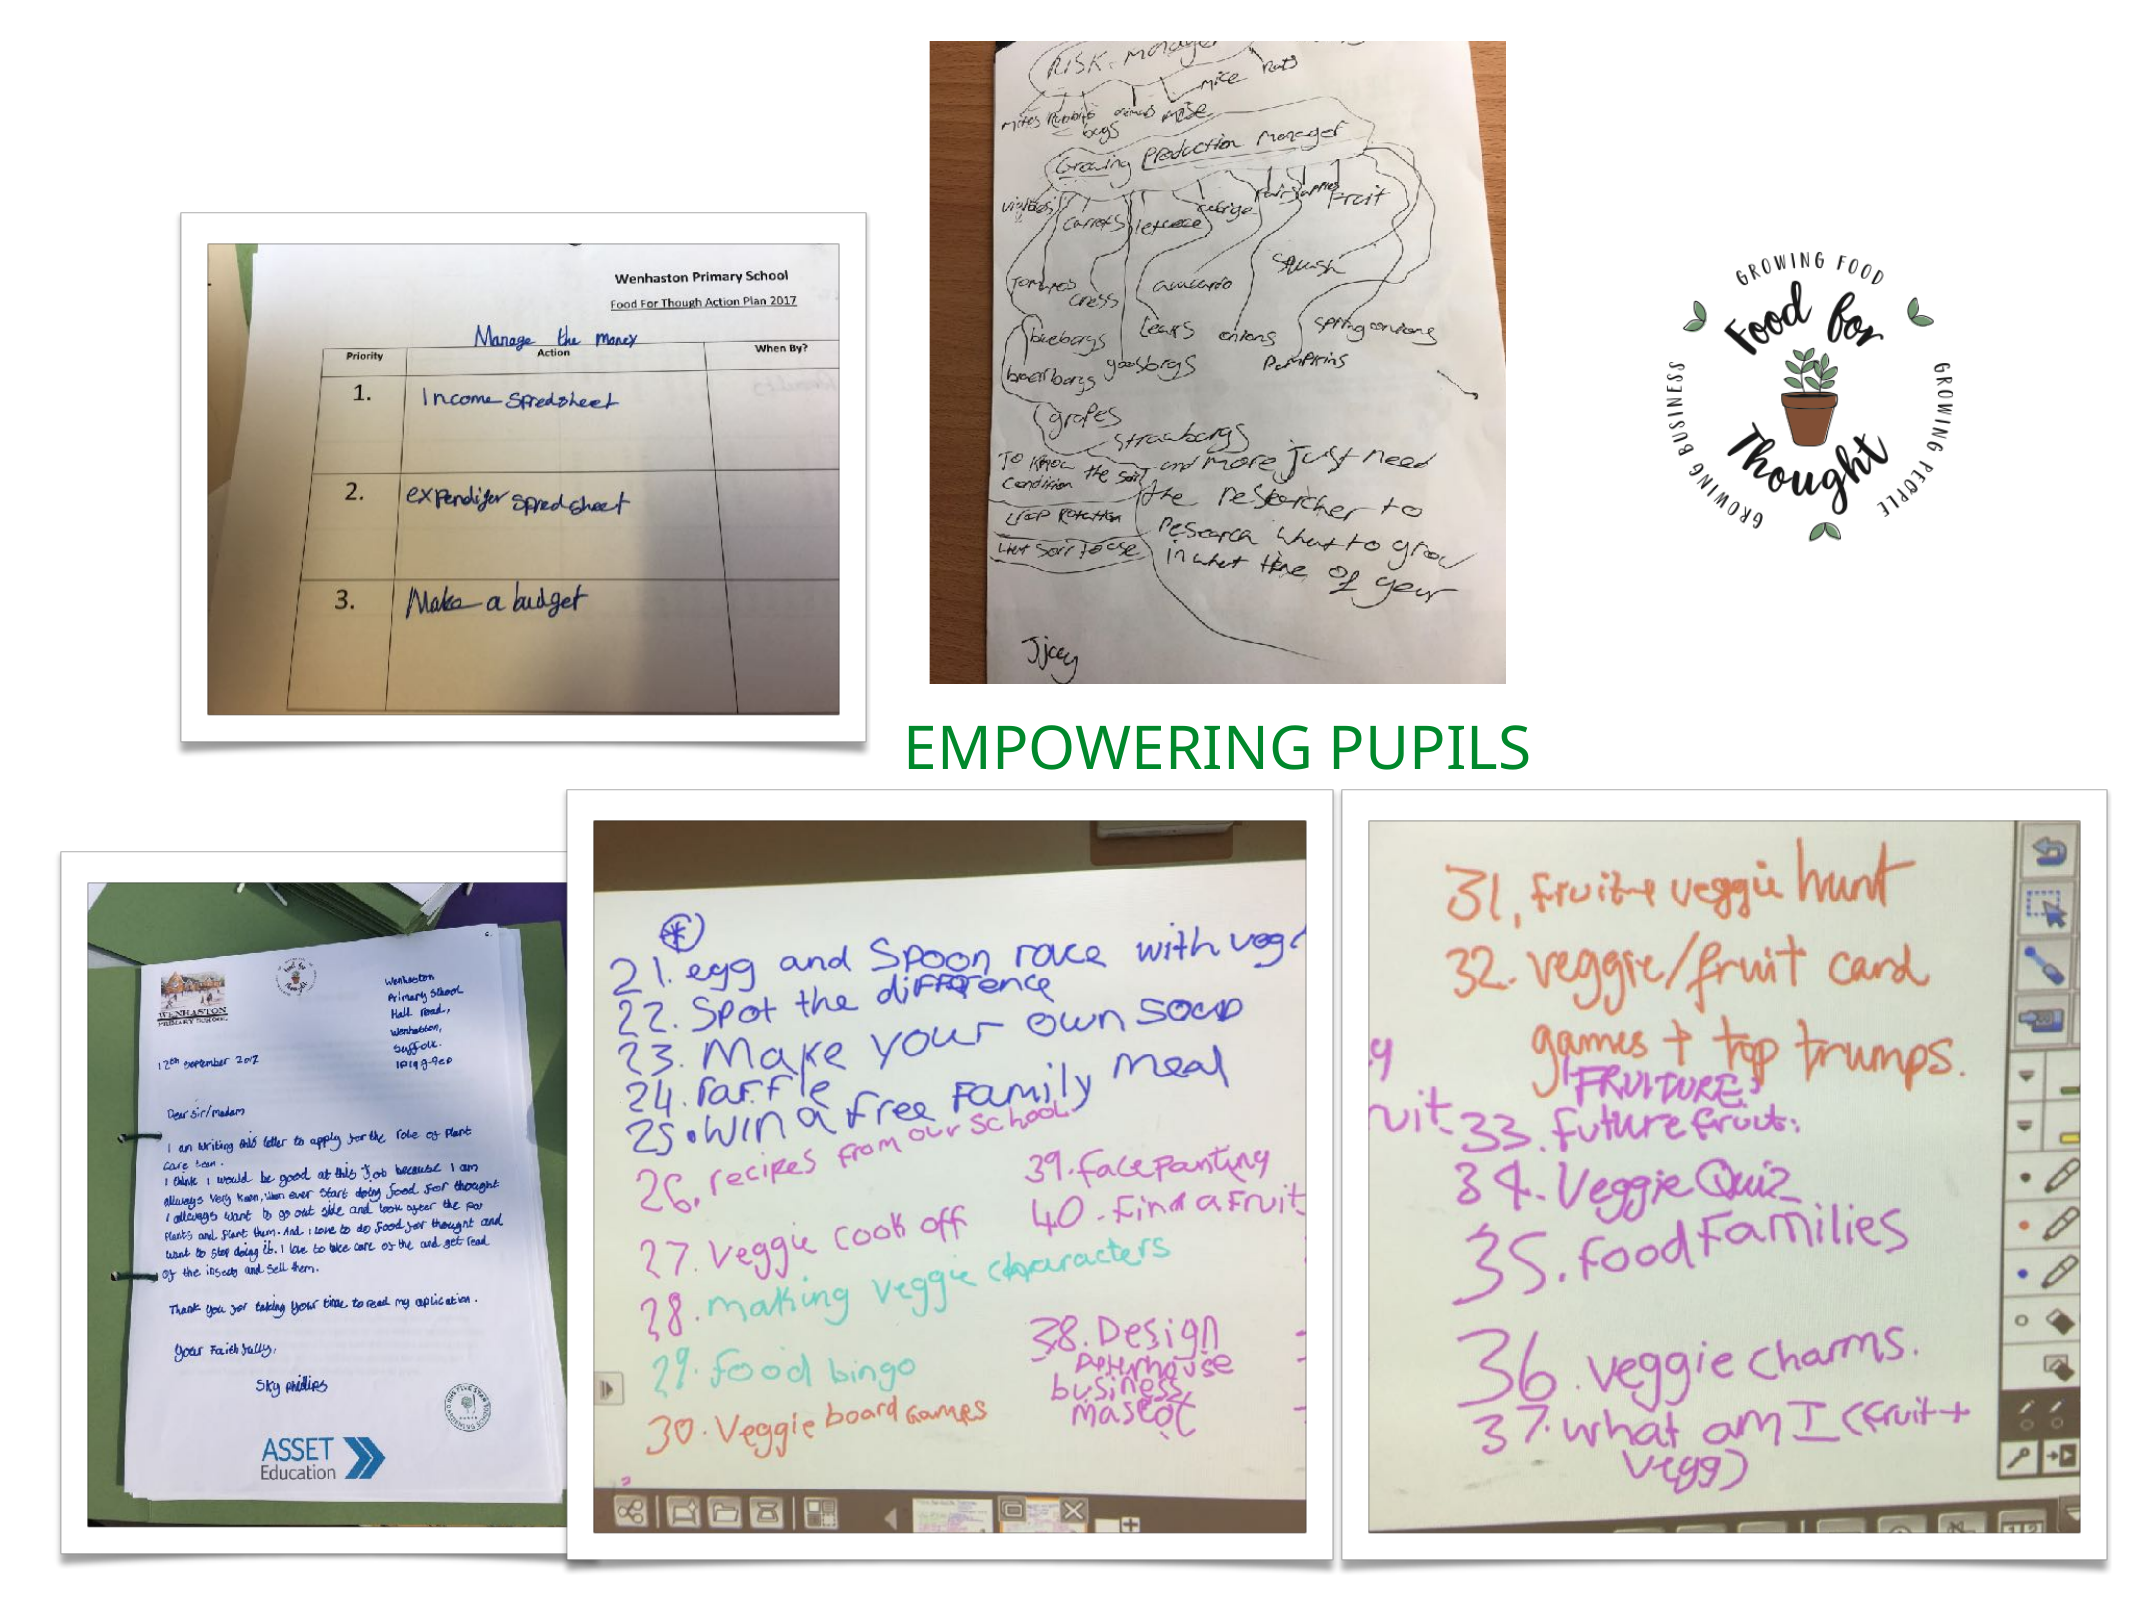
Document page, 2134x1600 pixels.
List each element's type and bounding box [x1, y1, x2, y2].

text_box [559, 786, 1332, 1578]
text_box [172, 209, 813, 760]
text_box [53, 848, 553, 1571]
text_box [1334, 786, 2119, 1578]
picture [1647, 236, 1954, 548]
text_box [819, 40, 1617, 785]
